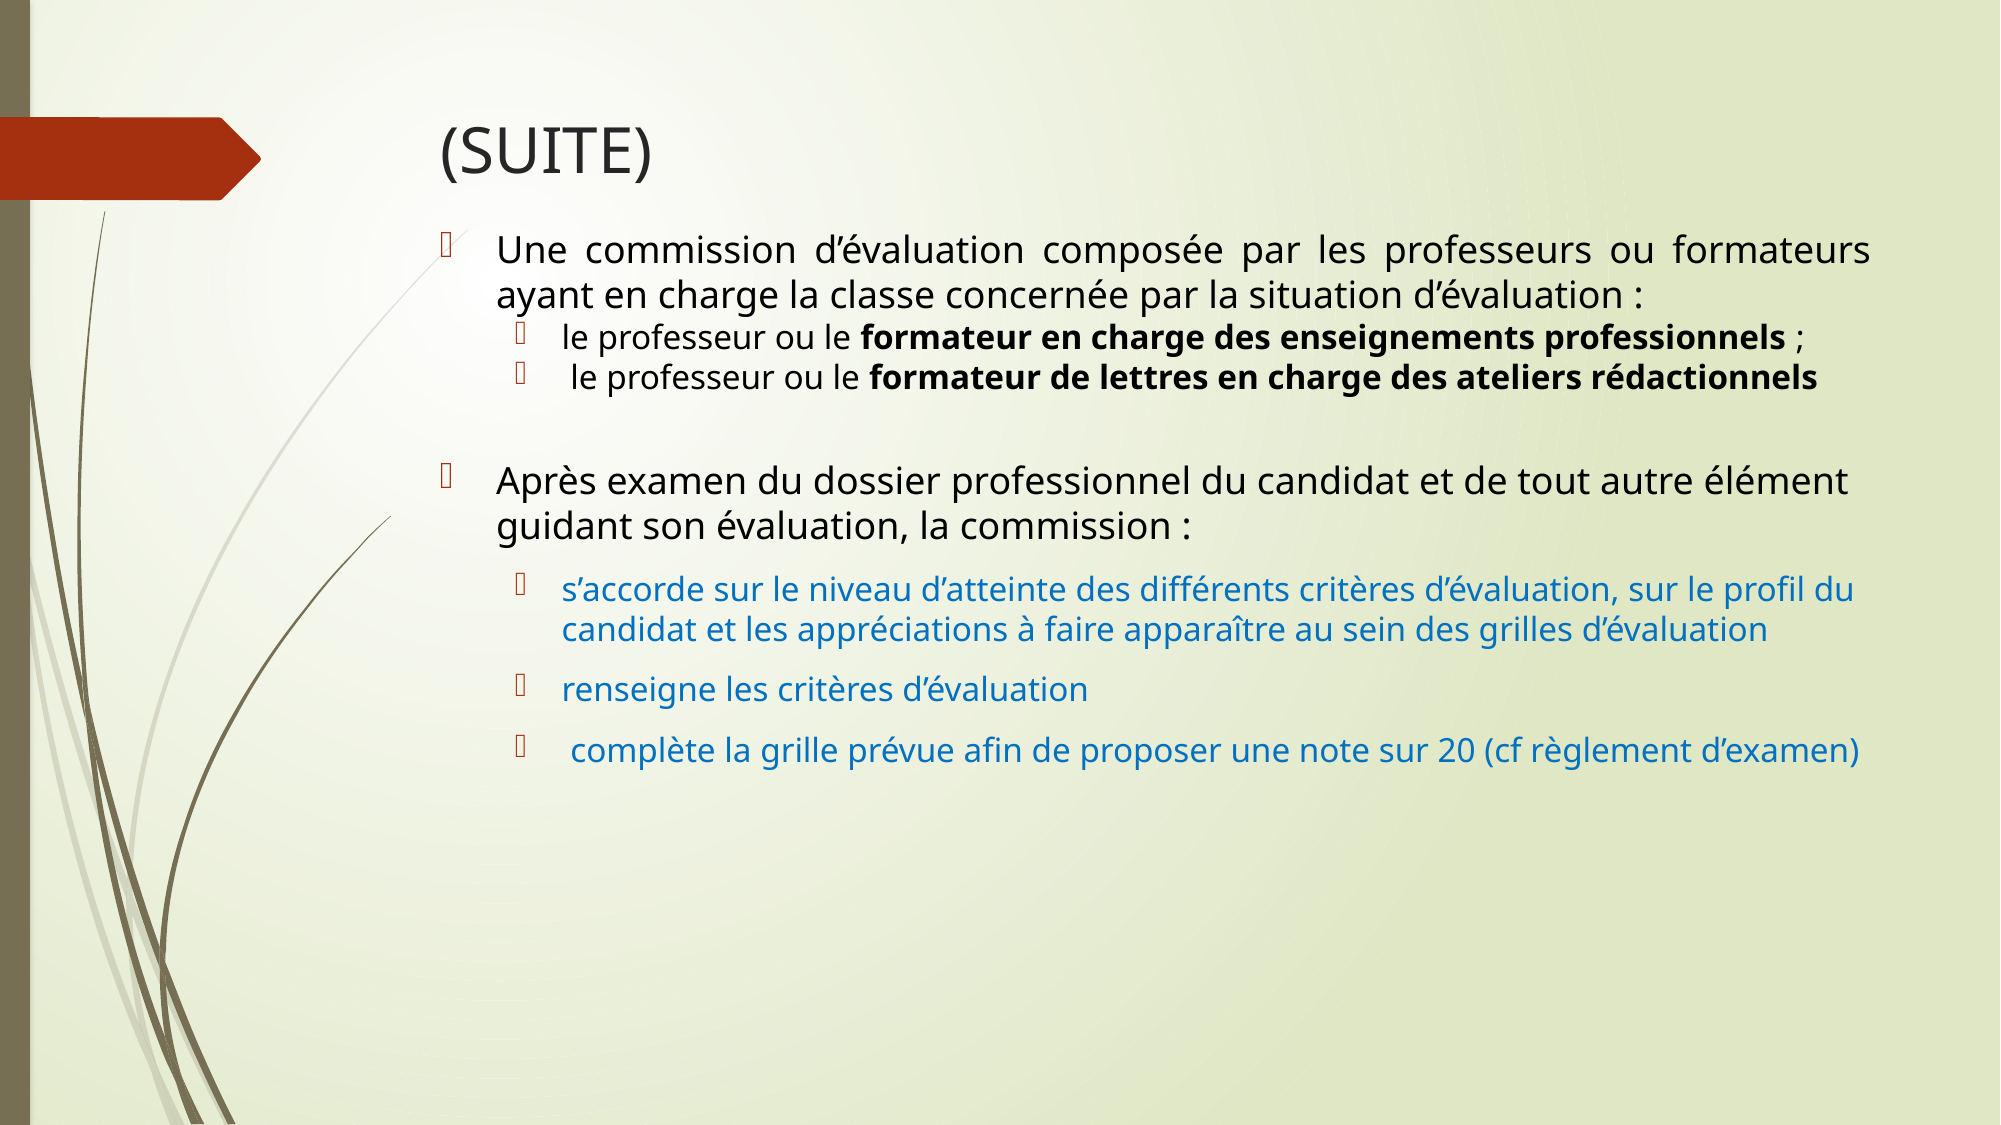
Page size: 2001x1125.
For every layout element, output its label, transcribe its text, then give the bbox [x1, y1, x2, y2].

list Une commission d’évaluation composée par les professeurs ou formateurs ayant en charge la classe concernée par la situation d’évaluation : le professeur ou le formateur en charge des enseignements professionnels ; le professeur ou le formateur de lettres en charge des ateliers rédactionnels Après examen du dossier professionnel du candidat et de tout autre élément guidant son évaluation, la commission : s’accorde sur le niveau d’atteinte des différents critères d’évaluation, sur le profil du candidat et les appréciations à faire apparaître au sein des grilles d’évaluation renseigne les critères d’évaluation complète la grille prévue afin de proposer une note sur 20 (cf règlement d’examen) [424, 218, 1888, 970]
title (SUITE) [425, 102, 1888, 195]
